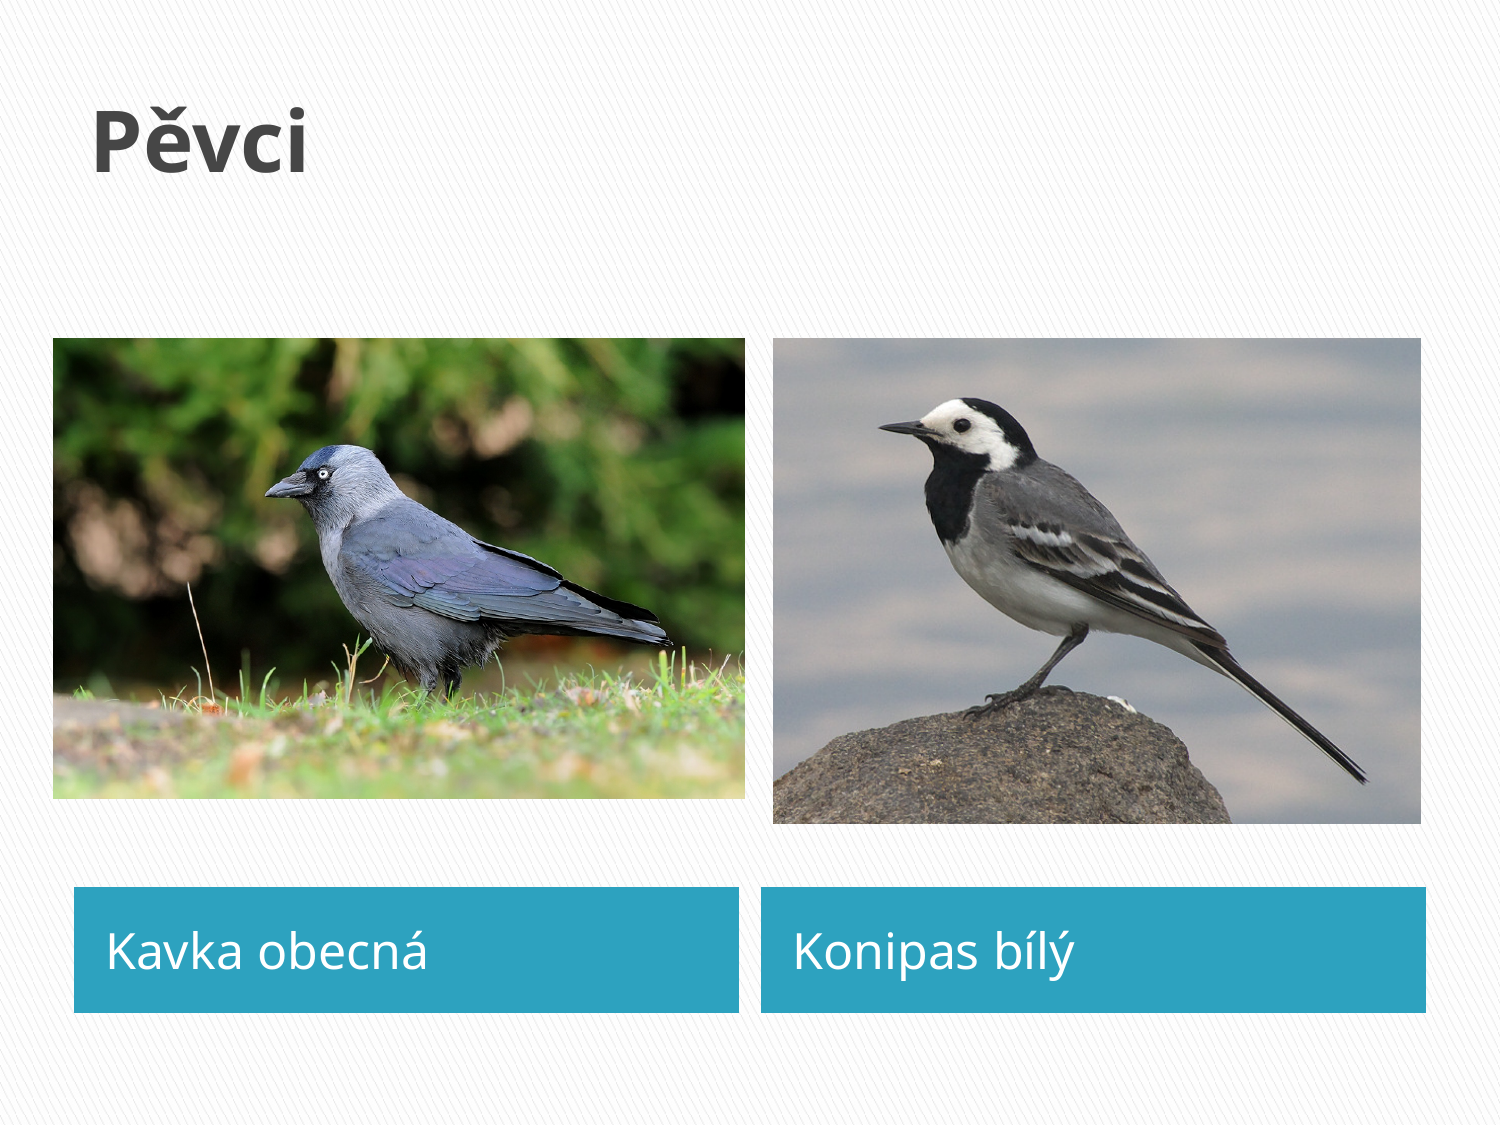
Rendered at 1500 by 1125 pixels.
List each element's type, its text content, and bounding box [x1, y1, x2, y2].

title Pěvci [75, 44, 1425, 233]
list Kavka obecná [74, 887, 739, 1013]
list Konipas bílý [761, 887, 1426, 1013]
picture [773, 337, 1421, 824]
picture [52, 337, 745, 799]
